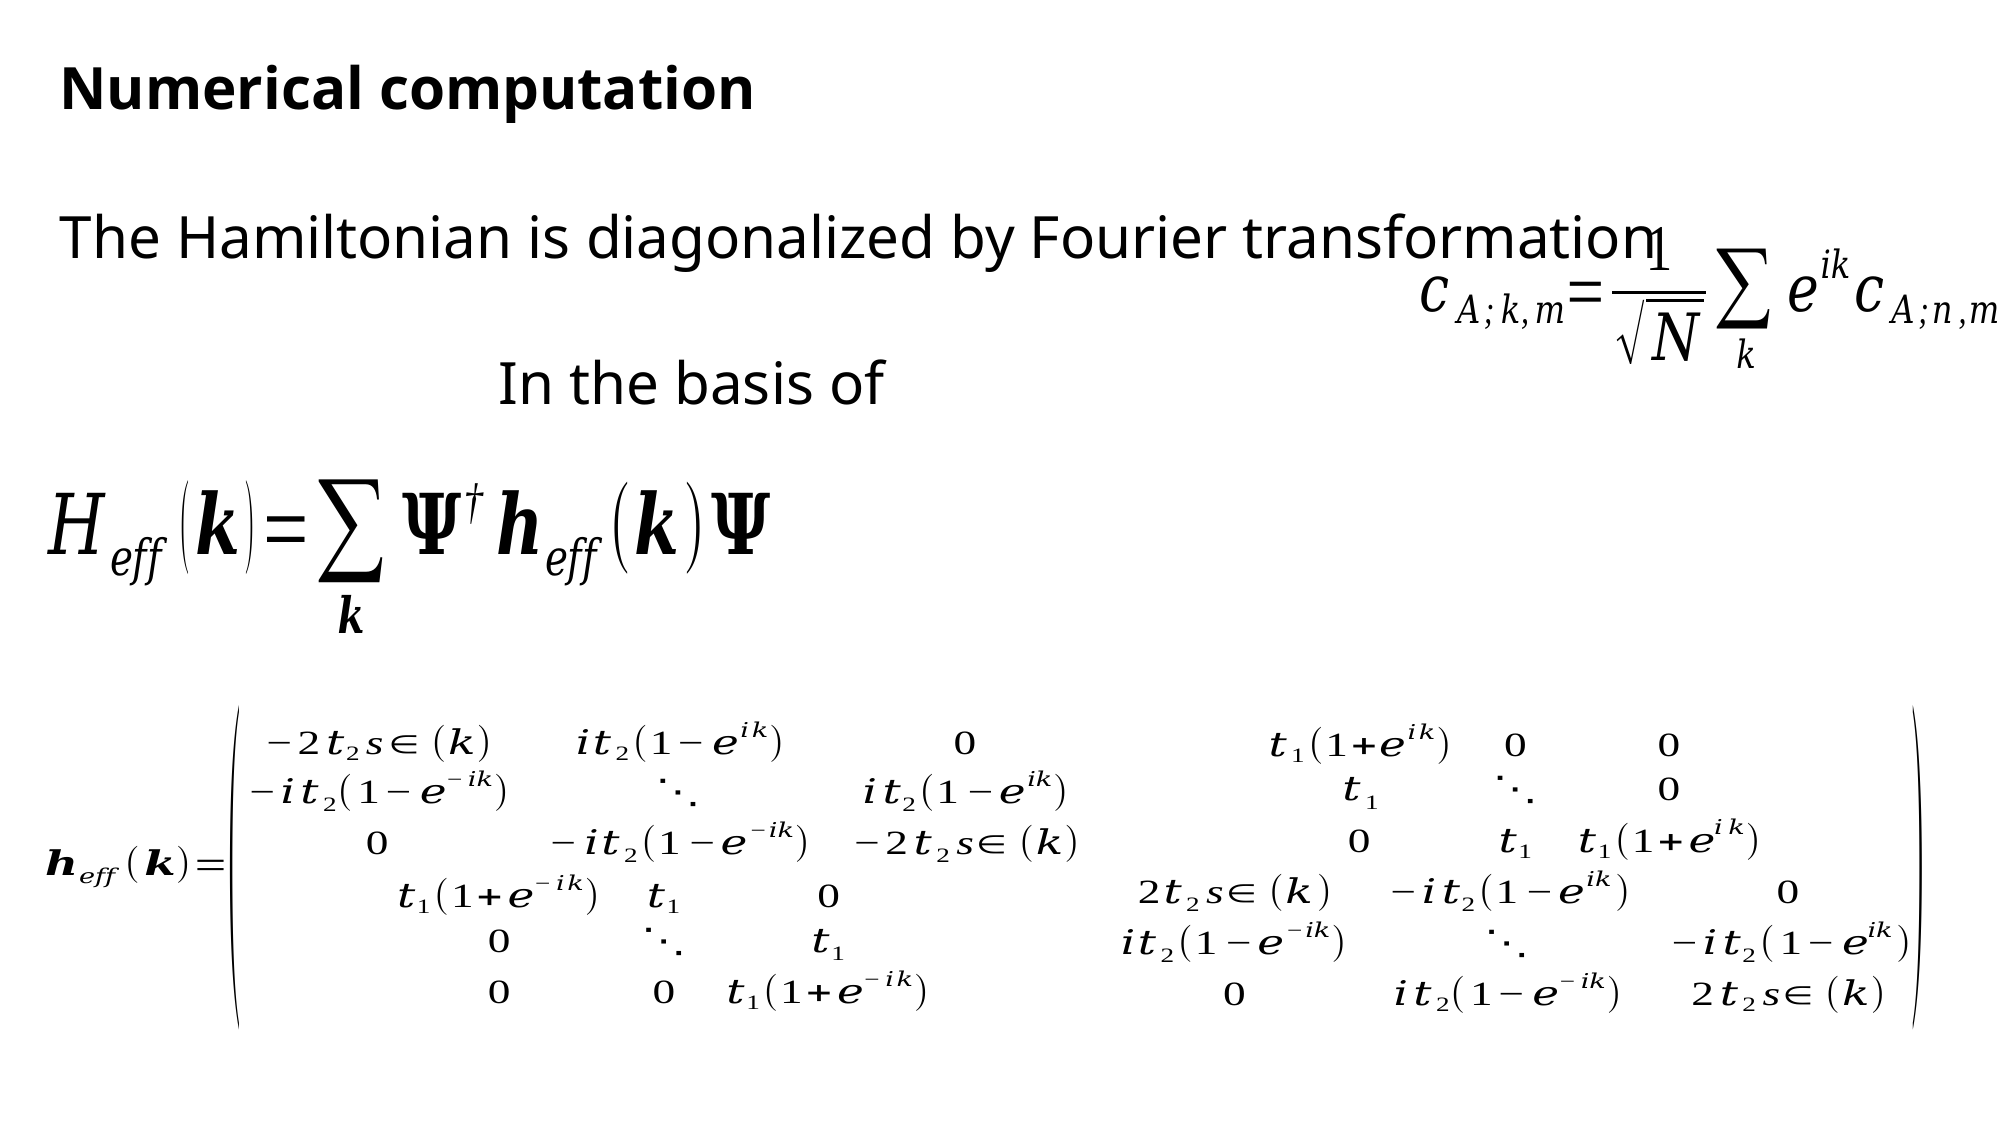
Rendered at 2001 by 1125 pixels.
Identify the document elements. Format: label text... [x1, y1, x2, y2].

text_box Numerical computation [45, 43, 1239, 129]
text_box The Hamiltonian is diagonalized by Fourier transformation [44, 158, 1949, 278]
